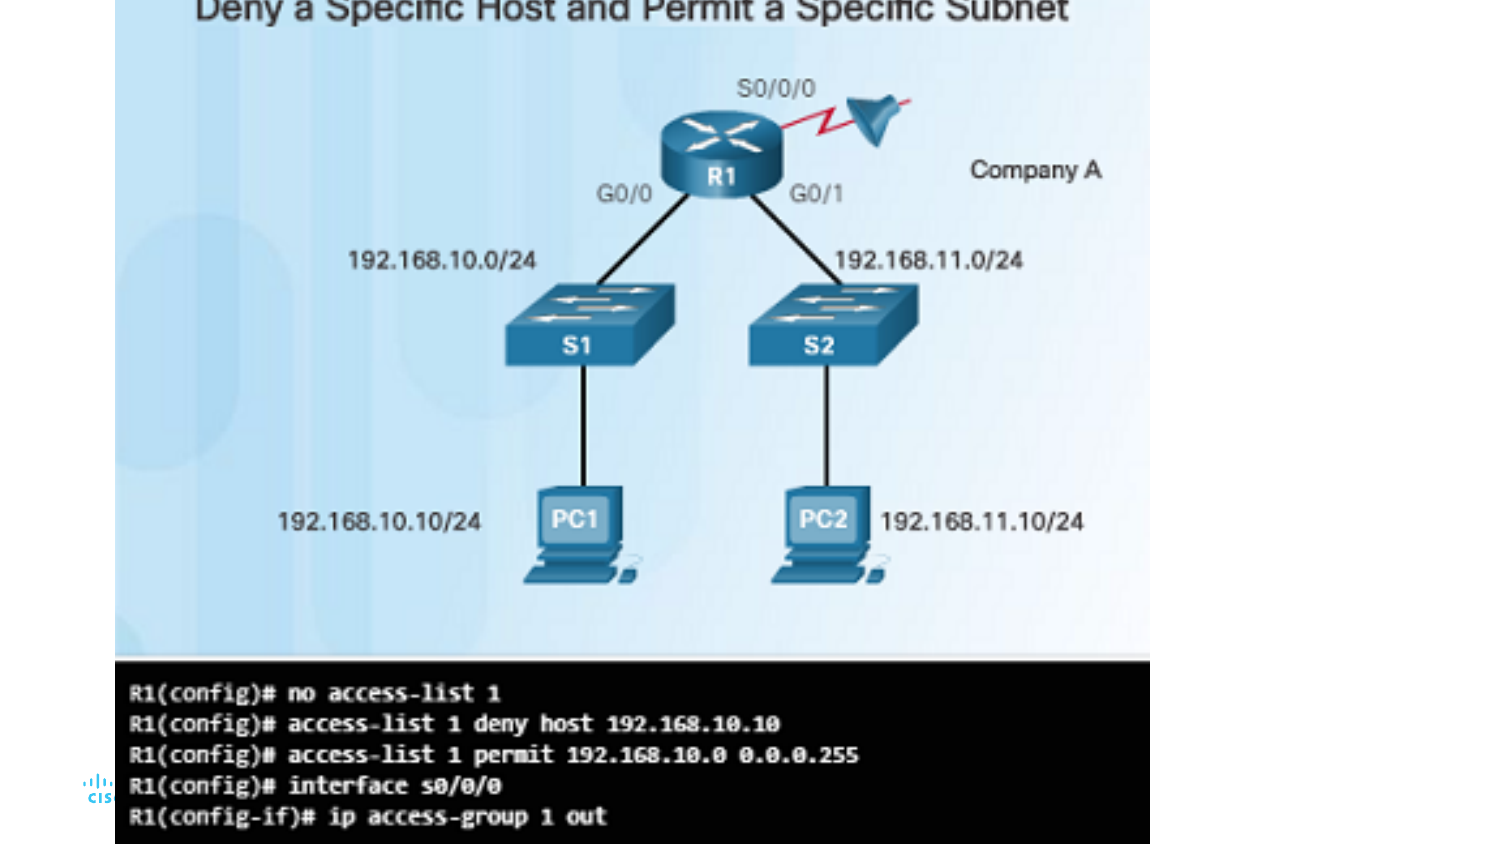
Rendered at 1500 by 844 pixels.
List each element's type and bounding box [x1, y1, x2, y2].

picture [115, 0, 1151, 844]
